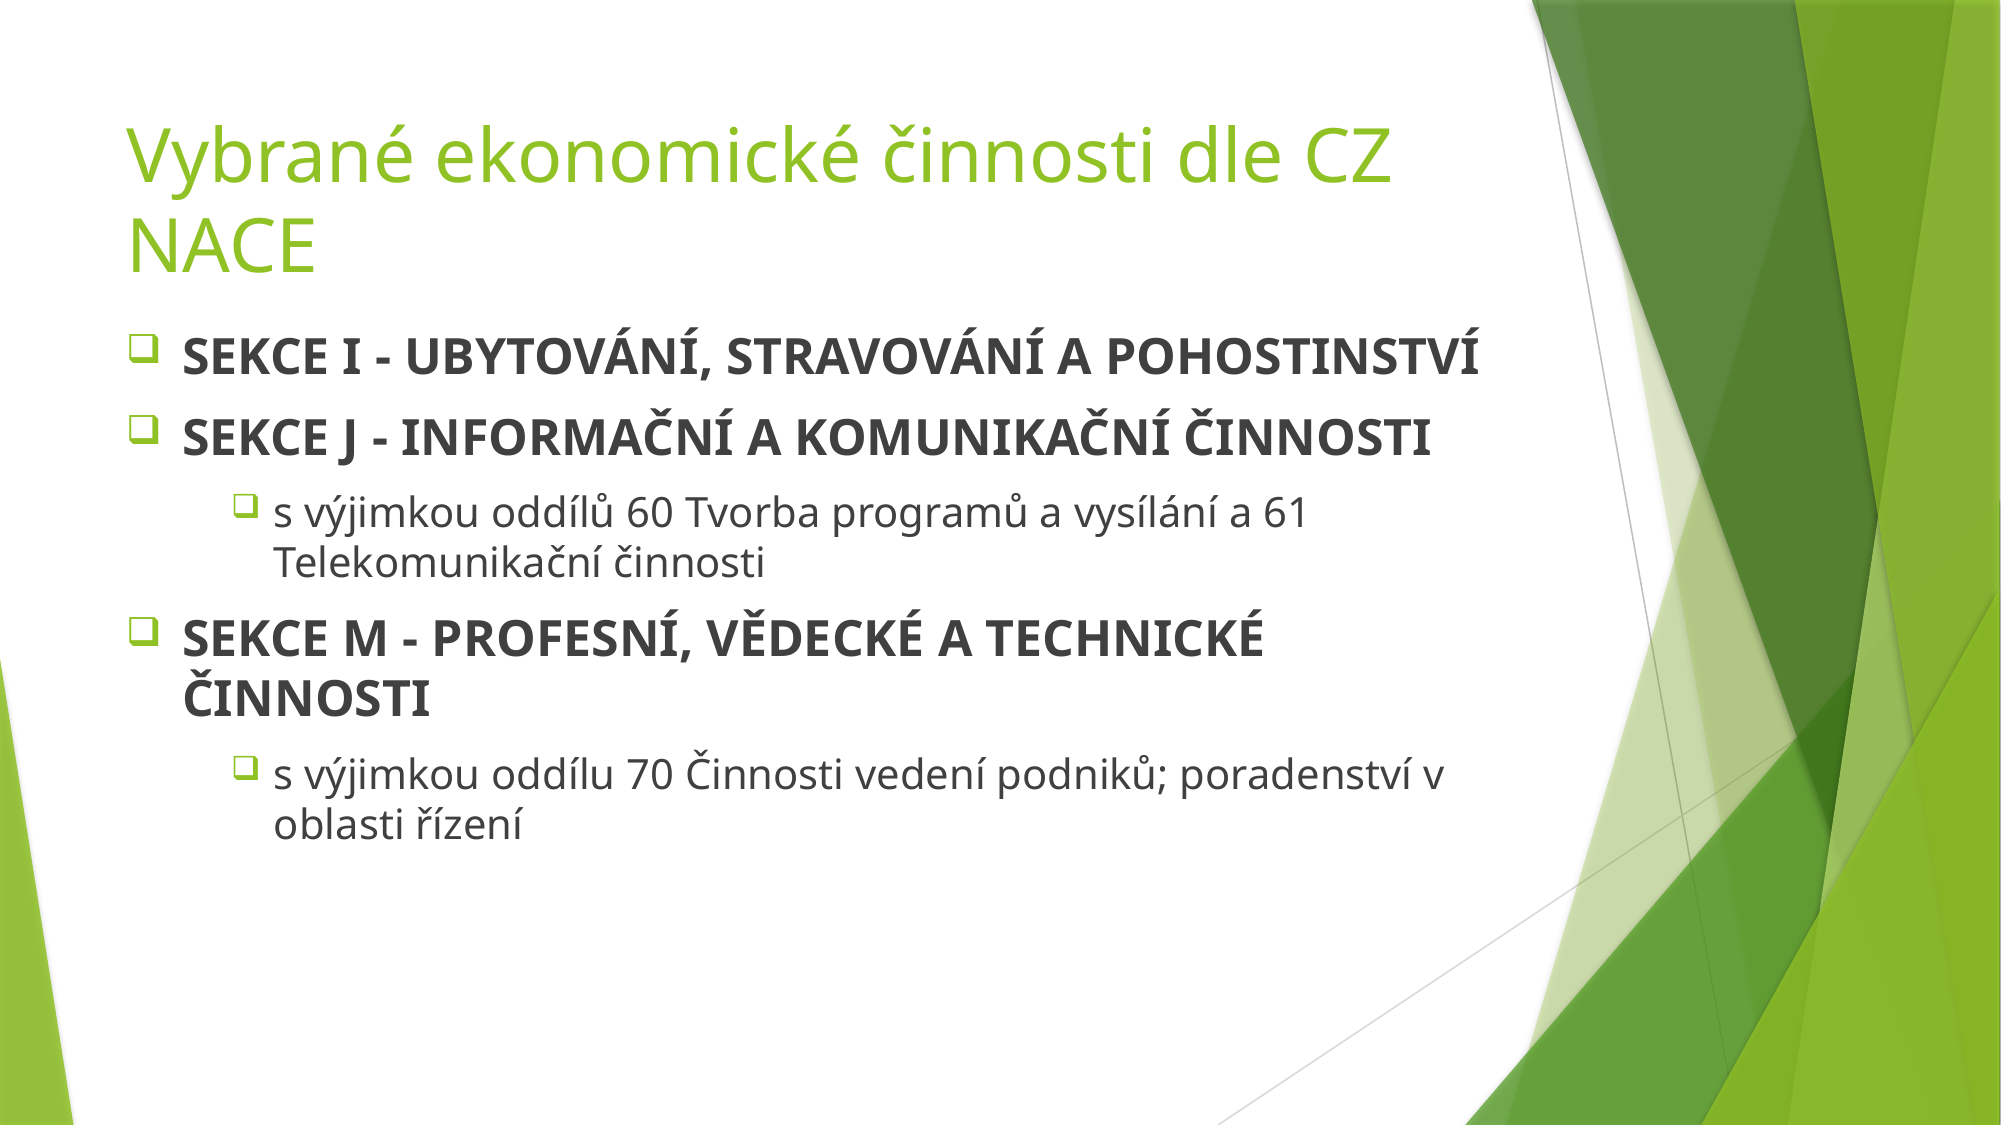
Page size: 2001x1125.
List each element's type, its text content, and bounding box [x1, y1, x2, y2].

title Vybrané ekonomické činnosti dle CZ NACE [111, 99, 1522, 316]
list SEKCE I - UBYTOVÁNÍ, STRAVOVÁNÍ A POHOSTINSTVÍ SEKCE J - INFORMAČNÍ A KOMUNIKAČNÍ ČINNOSTI s výjimkou oddílů 60 Tvorba programů a vysílání a 61 Telekomunikační činnosti SEKCE M - PROFESNÍ, VĚDECKÉ A TECHNICKÉ ČINNOSTI s výjimkou oddílu 70 Činnosti vedení podniků; poradenství v oblasti řízení [111, 316, 1522, 1044]
